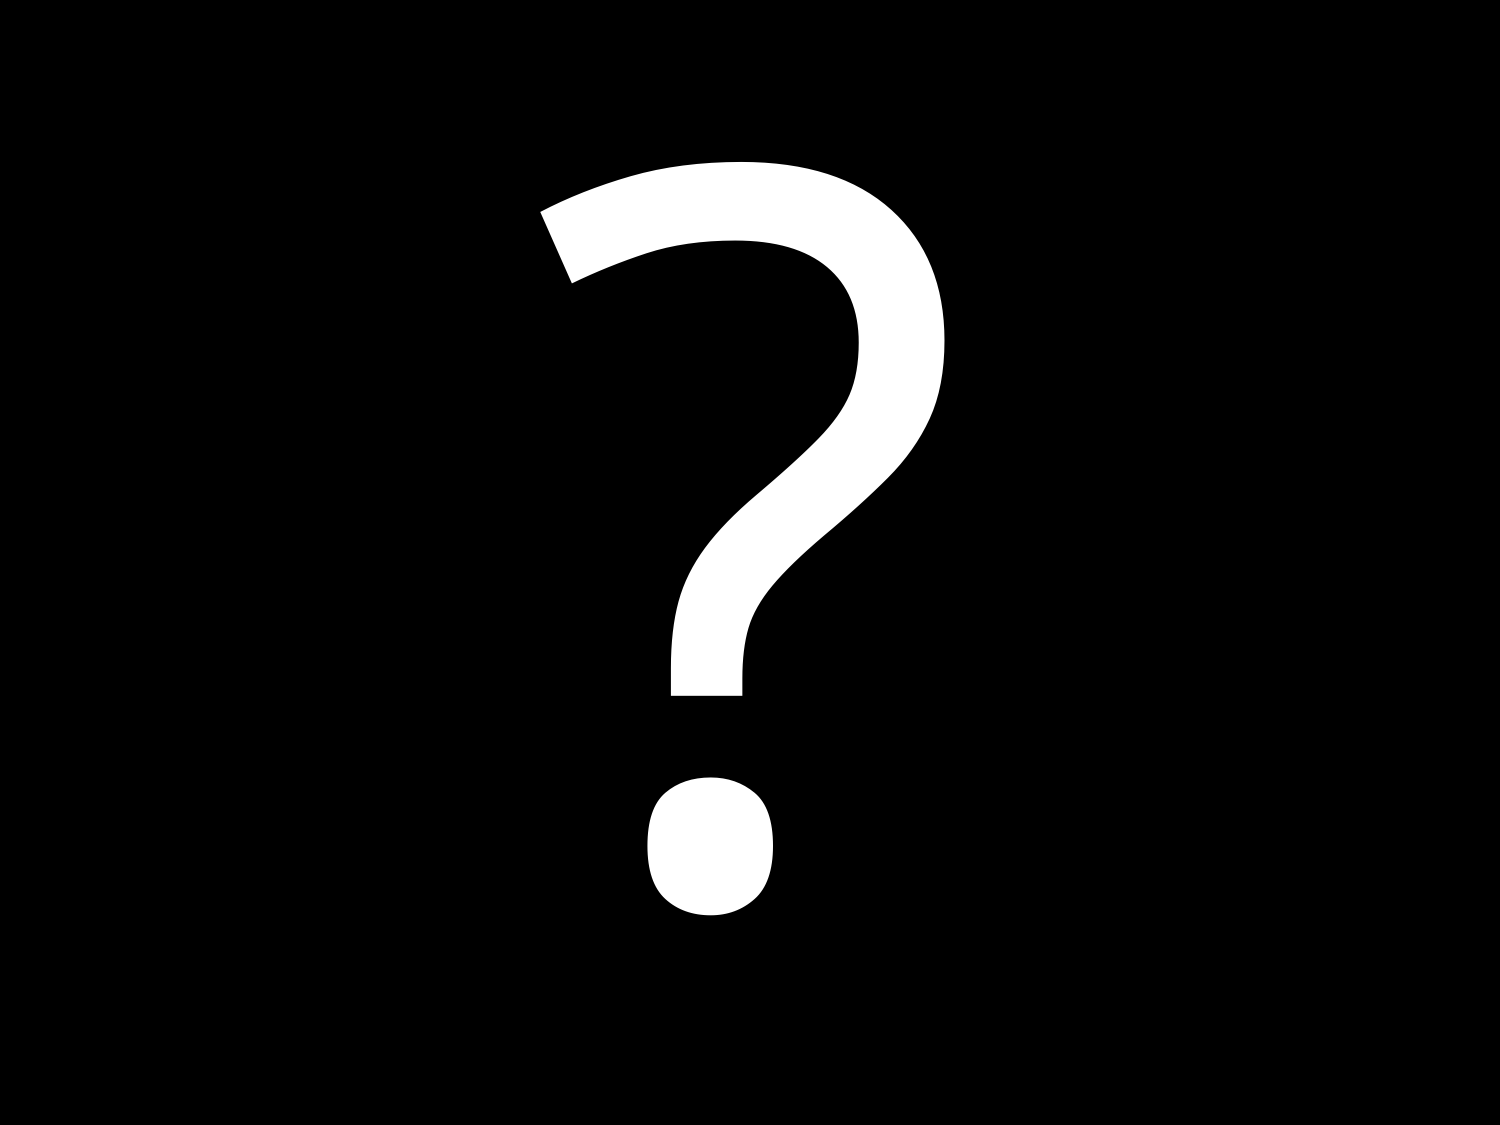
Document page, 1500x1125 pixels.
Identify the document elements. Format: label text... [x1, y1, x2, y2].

text_box ? [0, 0, 1500, 1113]
